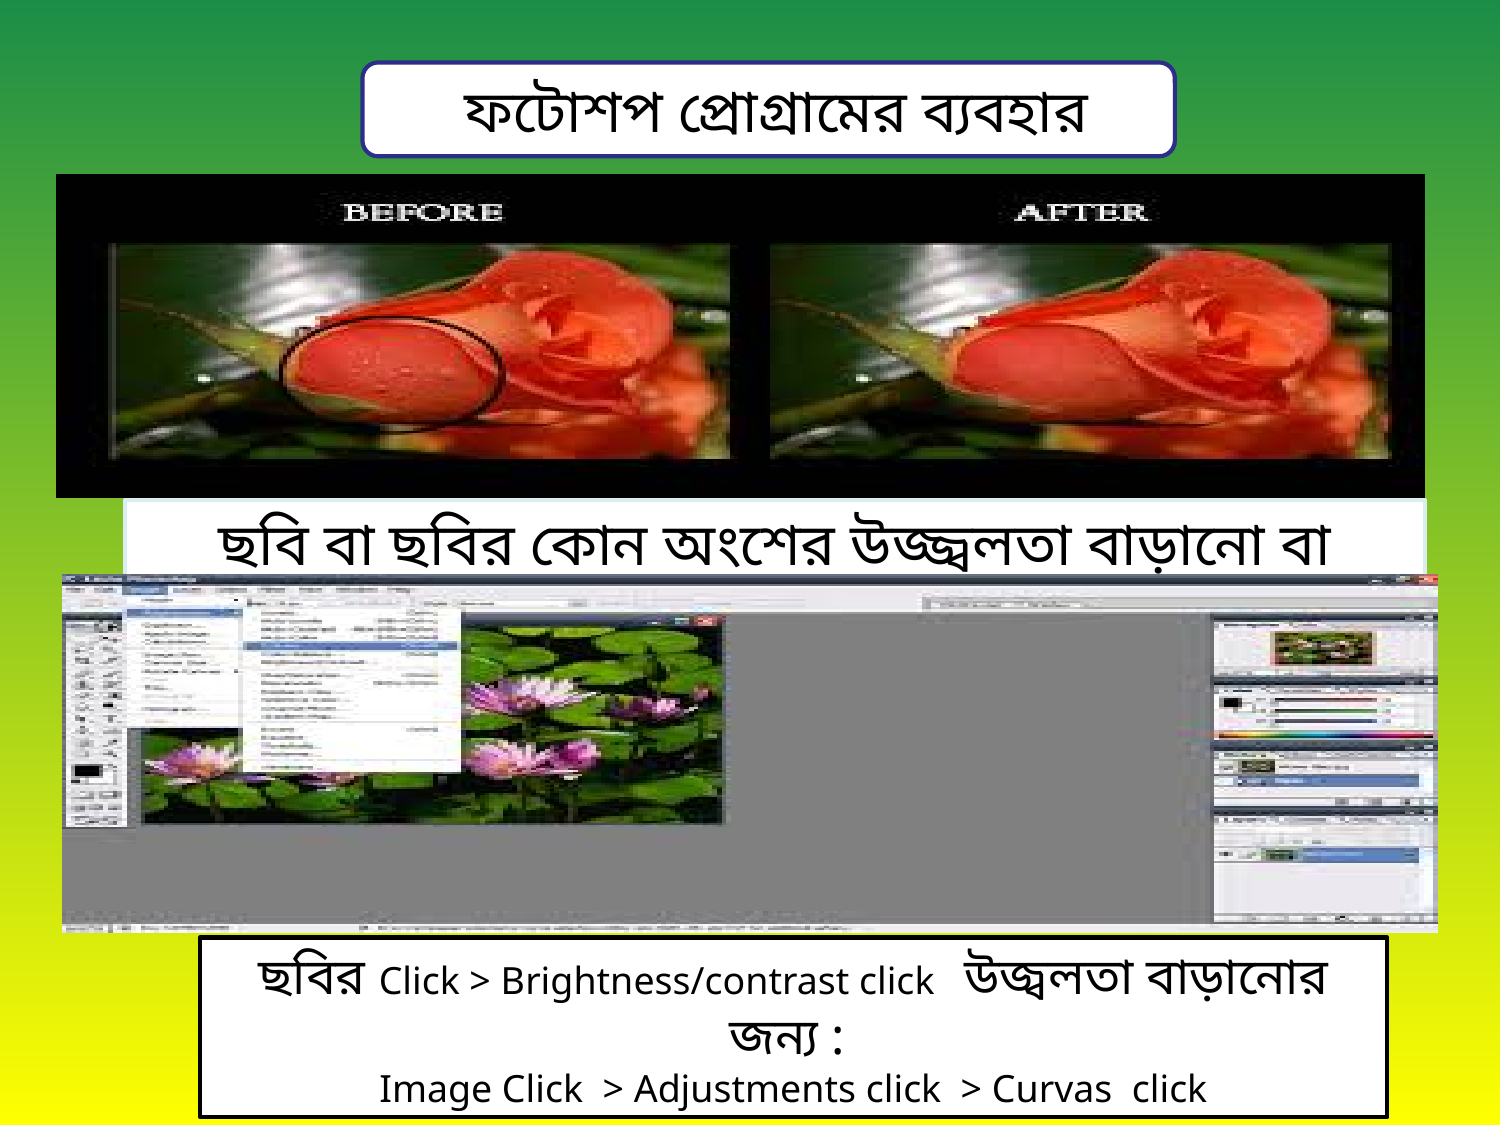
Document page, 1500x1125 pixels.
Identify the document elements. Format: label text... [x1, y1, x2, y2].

text_box ফটোশপ প্রোগ্রামের ব্যবহার [360, 60, 1177, 159]
text_box ছবি বা ছবির কোন অংশের উজ্জ্বলতা বাড়ানো বা কমানো [123, 504, 1427, 573]
picture [62, 574, 1438, 933]
text_box ছবির Click > Brightness/contrast click উজ্বলতা বাড়ানোর জন্য : Image Click > Adjustments click > Curvas click [198, 941, 1389, 1119]
picture [56, 174, 1426, 498]
